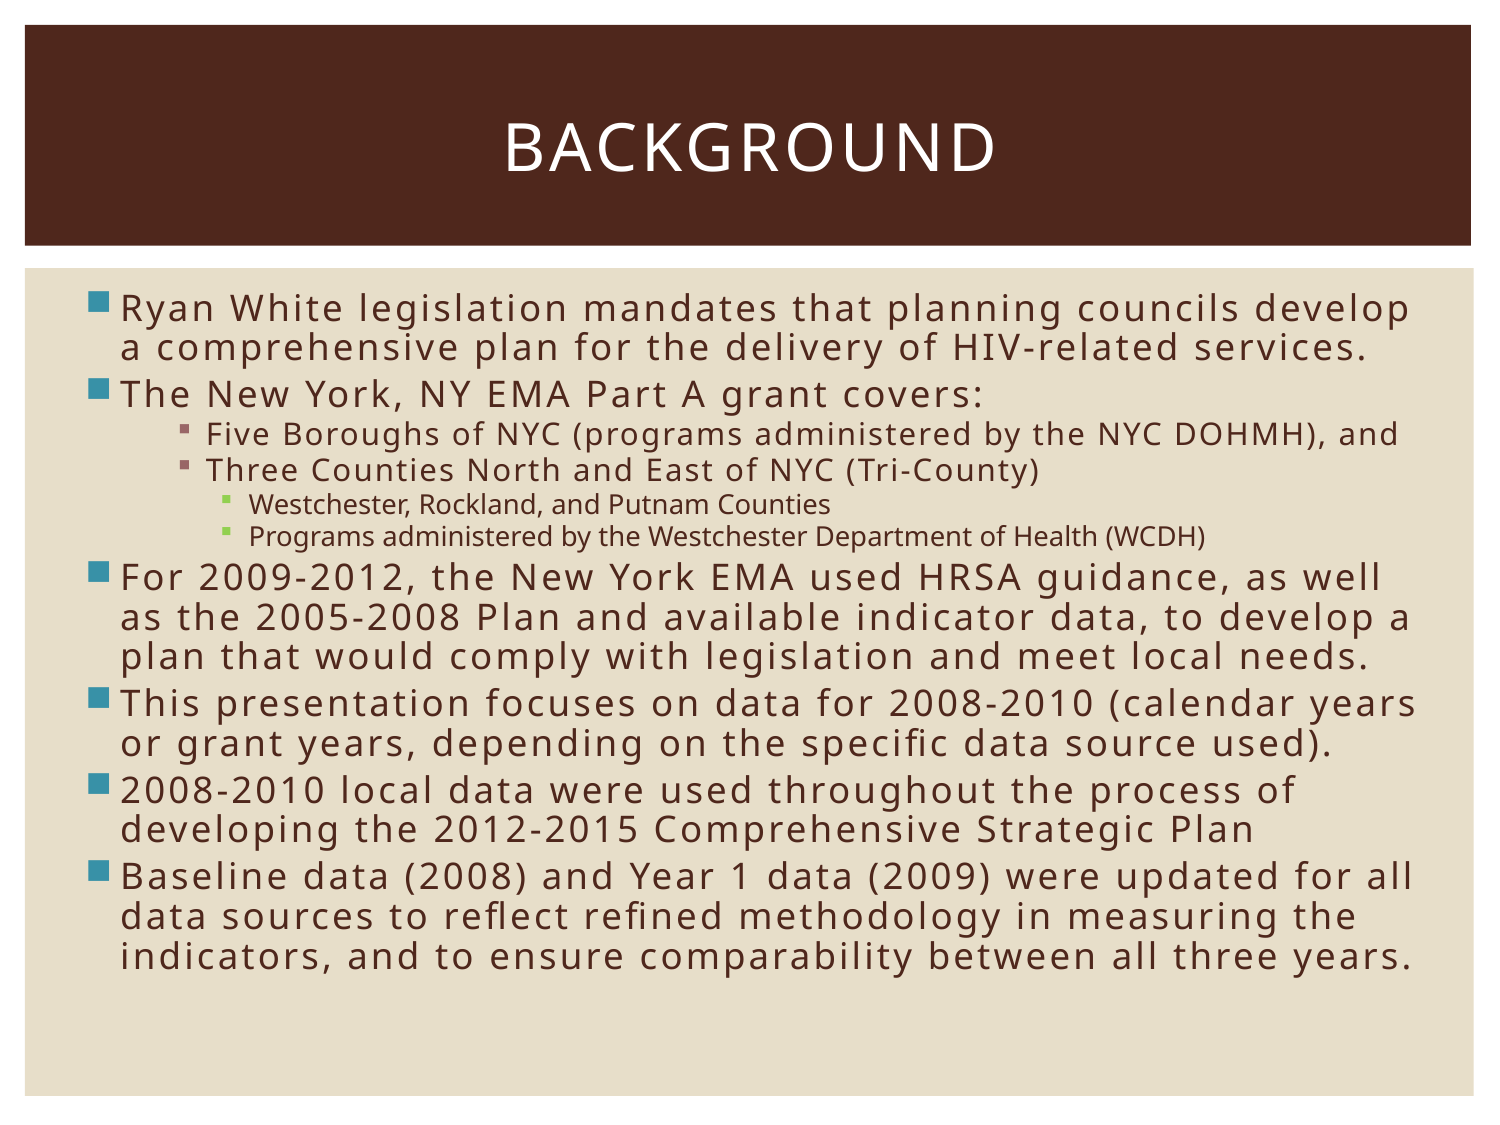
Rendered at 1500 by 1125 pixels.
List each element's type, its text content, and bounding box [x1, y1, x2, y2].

list Ryan White legislation mandates that planning councils develop a comprehensive plan for the delivery of HIV-related services. The New York, NY EMA Part A grant covers: Five Boroughs of NYC (programs administered by the NYC DOHMH), and Three Counties North and East of NYC (Tri-County) Westchester, Rockland, and Putnam Counties Programs administered by the Westchester Department of Health (WCDH) For 2009-2012, the New York EMA used HRSA guidance, as well as the 2005-2008 Plan and available indicator data, to develop a plan that would comply with legislation and meet local needs. This presentation focuses on data for 2008-2010 (calendar years or grant years, depending on the specific data source used). 2008-2010 local data were used throughout the process of developing the 2012-2015 Comprehensive Strategic Plan Baseline data (2008) and Year 1 data (2009) were updated for all data sources to reflect refined methodology in measuring the indicators, and to ensure comparability between all three years. [62, 281, 1442, 1005]
title Background [62, 58, 1438, 232]
